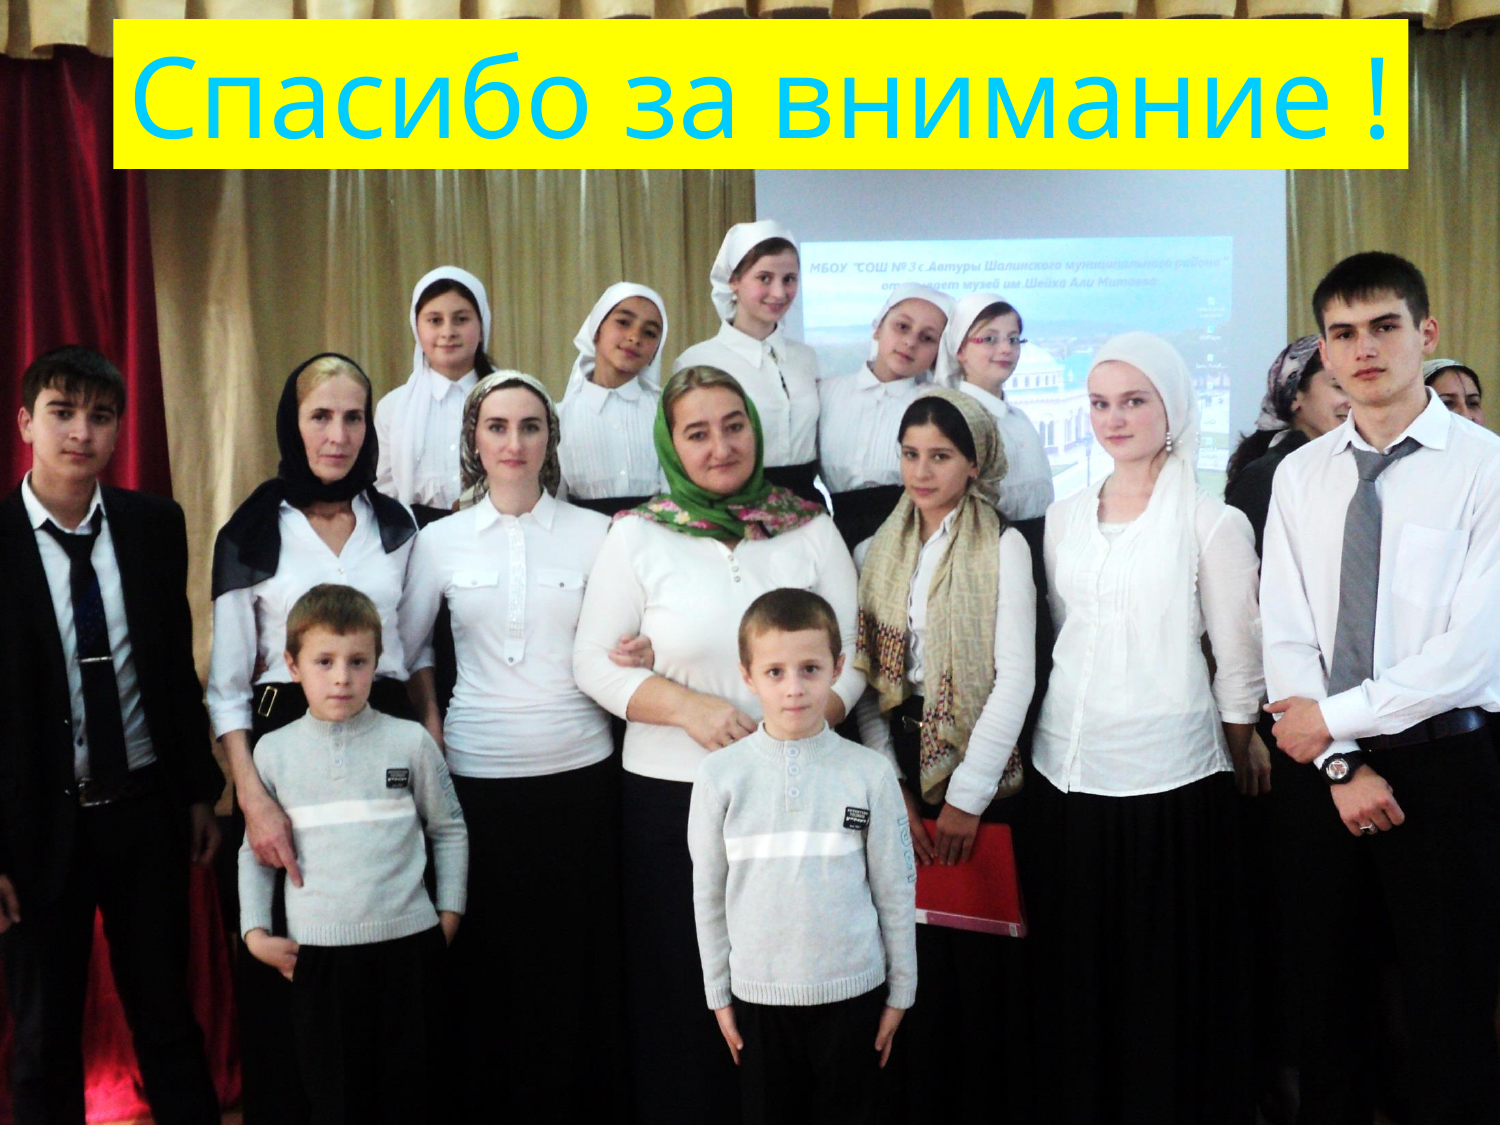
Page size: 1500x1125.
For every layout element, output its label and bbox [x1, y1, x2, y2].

list [0, 0, 1500, 1125]
